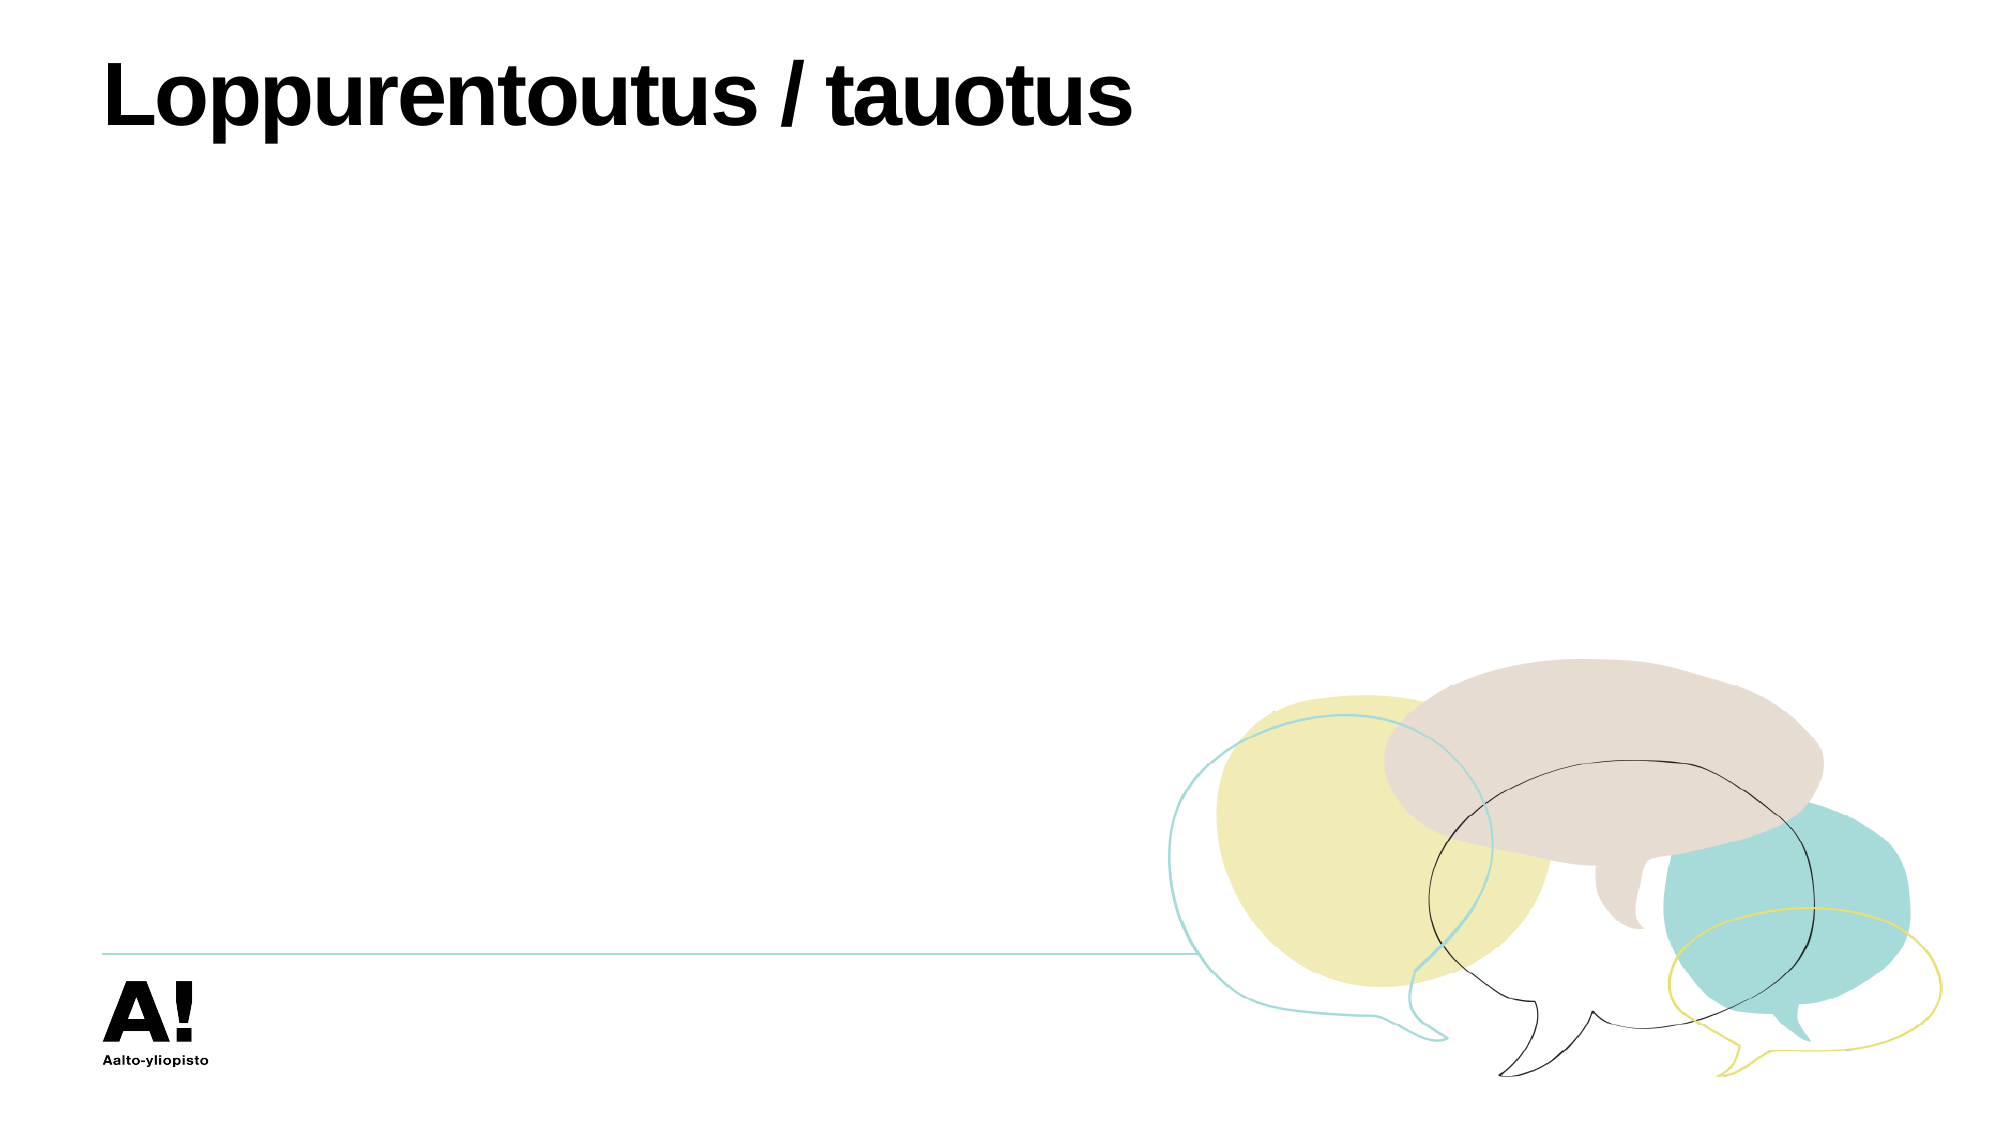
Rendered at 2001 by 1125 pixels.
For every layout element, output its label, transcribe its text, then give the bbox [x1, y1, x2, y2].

picture [1168, 659, 1943, 1077]
title Loppurentoutus / tauotus [101, 51, 1899, 249]
picture [72, 964, 233, 1084]
